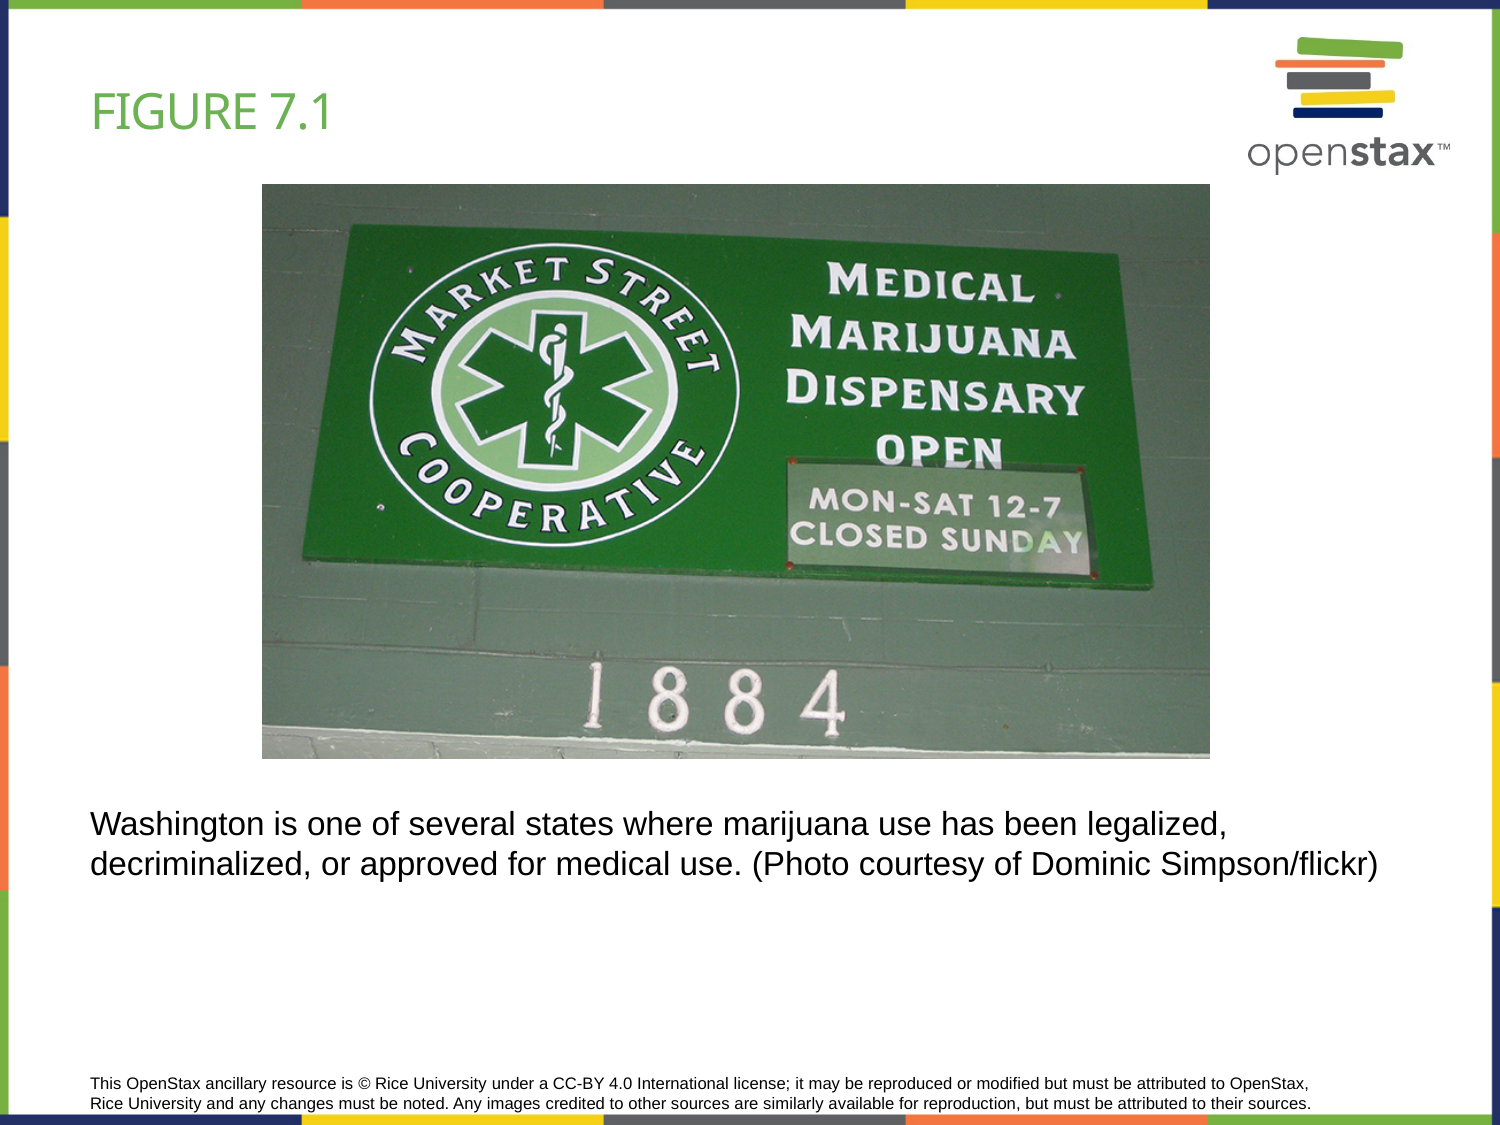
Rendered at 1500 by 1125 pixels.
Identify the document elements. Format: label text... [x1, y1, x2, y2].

title Figure 7.1 [75, 39, 1246, 148]
list Washington is one of several states where marijuana use has been legalized, decriminalized, or approved for medical use. (Photo courtesy of Dominic Simpson/flickr) [74, 794, 1398, 987]
footer This OpenStax ancillary resource is © Rice University under a CC-BY 4.0 International license; it may be reproduced or modified but must be attributed to OpenStax, Rice University and any changes must be noted. Any images credited to other sources are similarly available for reproduction, but must be attributed to their sources. [75, 1065, 1353, 1112]
picture [0, 0, 1500, 1125]
